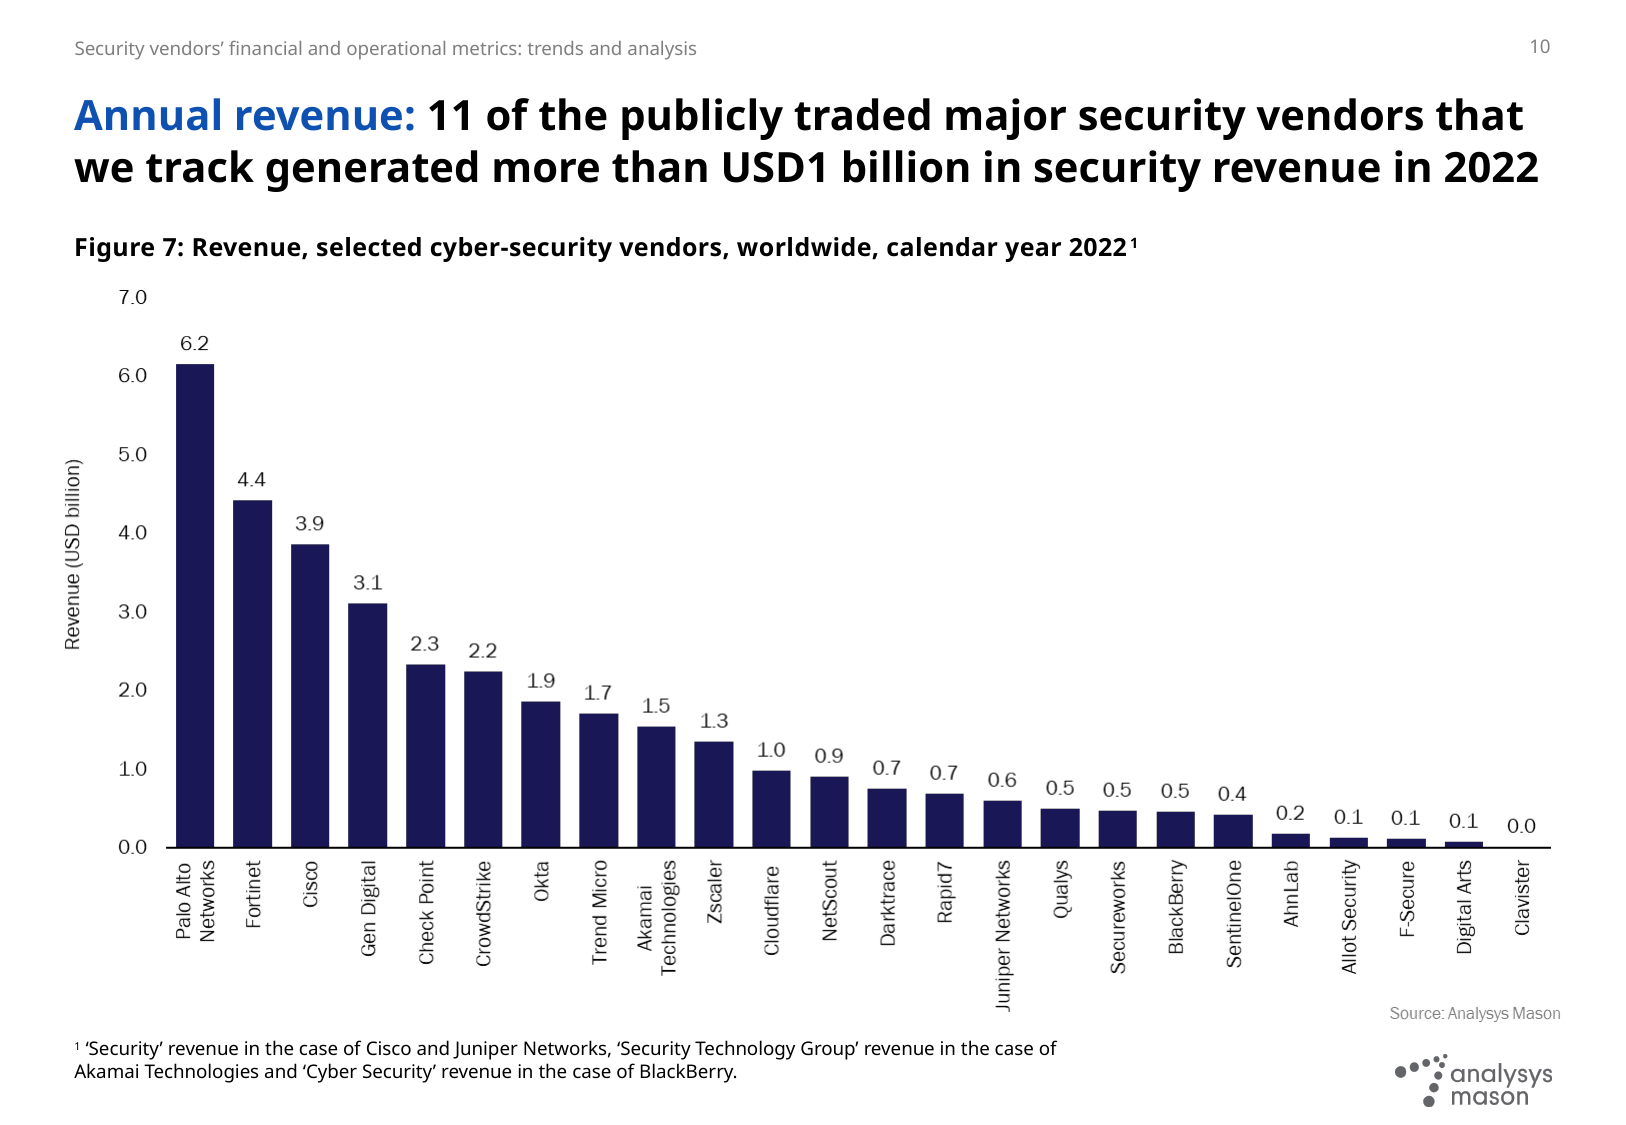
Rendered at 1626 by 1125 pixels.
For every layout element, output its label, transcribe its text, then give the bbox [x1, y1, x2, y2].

list Figure 7: Revenue, selected cyber-security vendors, worldwide, calendar year 20221 [74, 224, 1551, 266]
list 1 ‘Security’ revenue in the case of Cisco and Juniper Networks, ‘Security Technology Group’ revenue in the case of Akamai Technologies and ‘Cyber Security’ revenue in the case of BlackBerry. [74, 1035, 1108, 1113]
picture [1395, 1054, 1552, 1107]
slide_number 10 [1437, 24, 1551, 72]
title Annual revenue: 11 of the publicly traded major security vendors that we track generated more than USD1 billion in security revenue in 2022 [74, 76, 1551, 201]
picture [42, 274, 1576, 1026]
